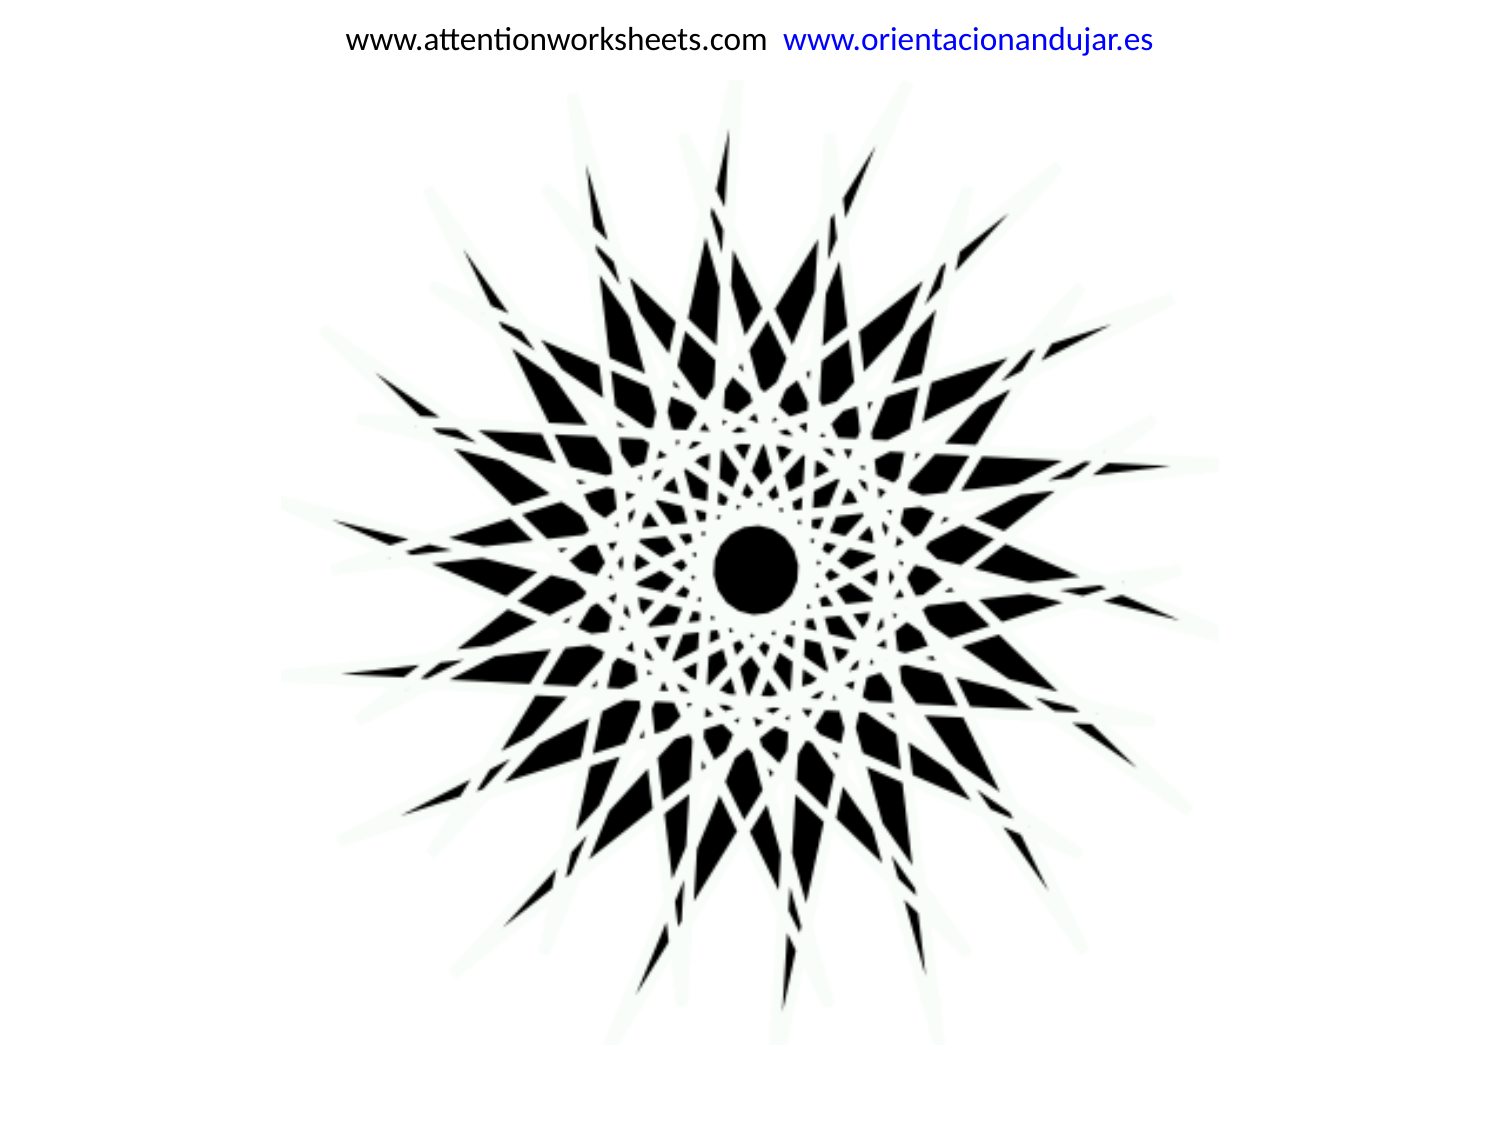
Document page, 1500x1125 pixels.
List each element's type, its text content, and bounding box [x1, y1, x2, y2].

picture [280, 80, 1219, 1045]
text_box www.attentionworksheets.com www.orientacionandujar.es [330, 10, 1170, 65]
